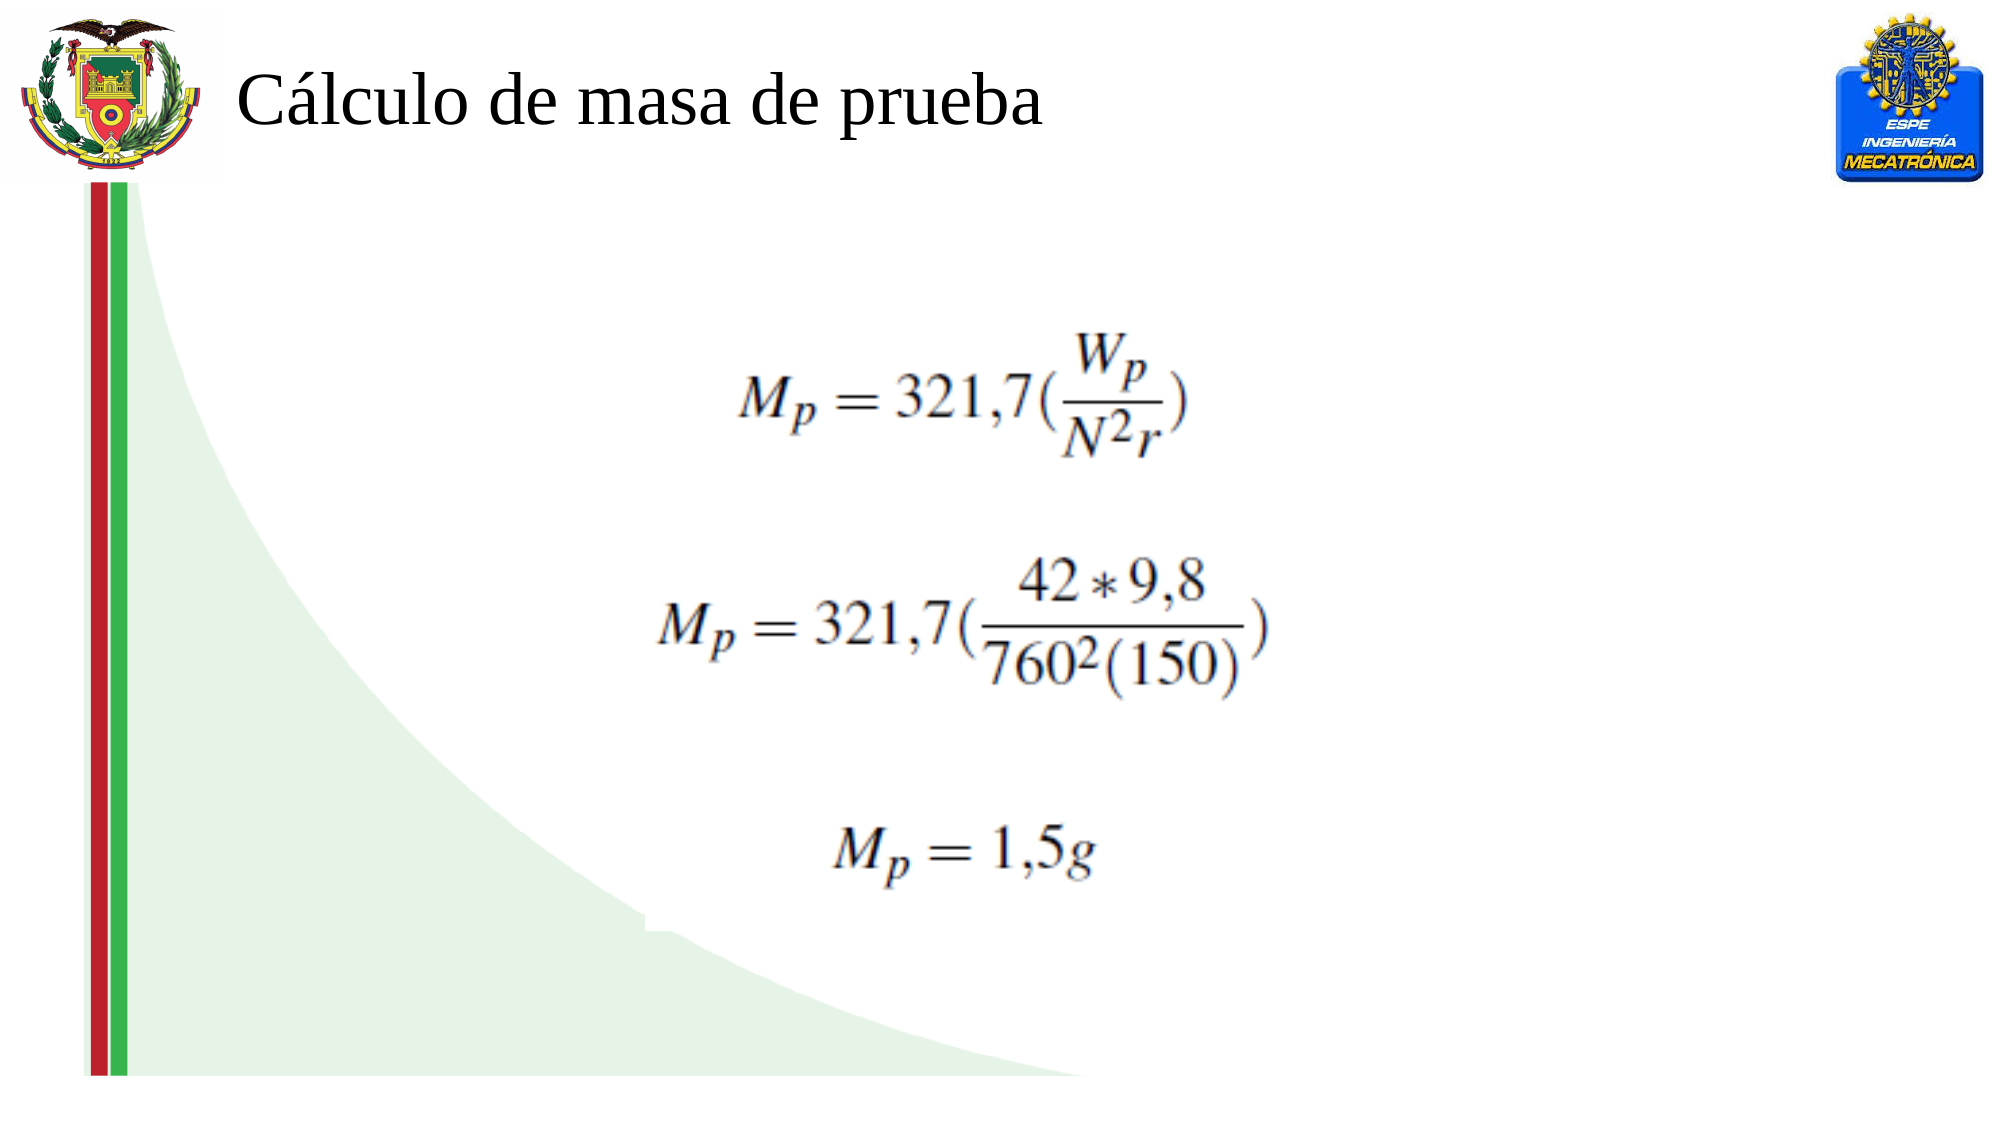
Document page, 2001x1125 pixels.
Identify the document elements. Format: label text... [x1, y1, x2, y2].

picture [0, 7, 1296, 1075]
text_box Cálculo de masa de prueba [222, 42, 1825, 147]
picture [1831, 12, 1988, 188]
